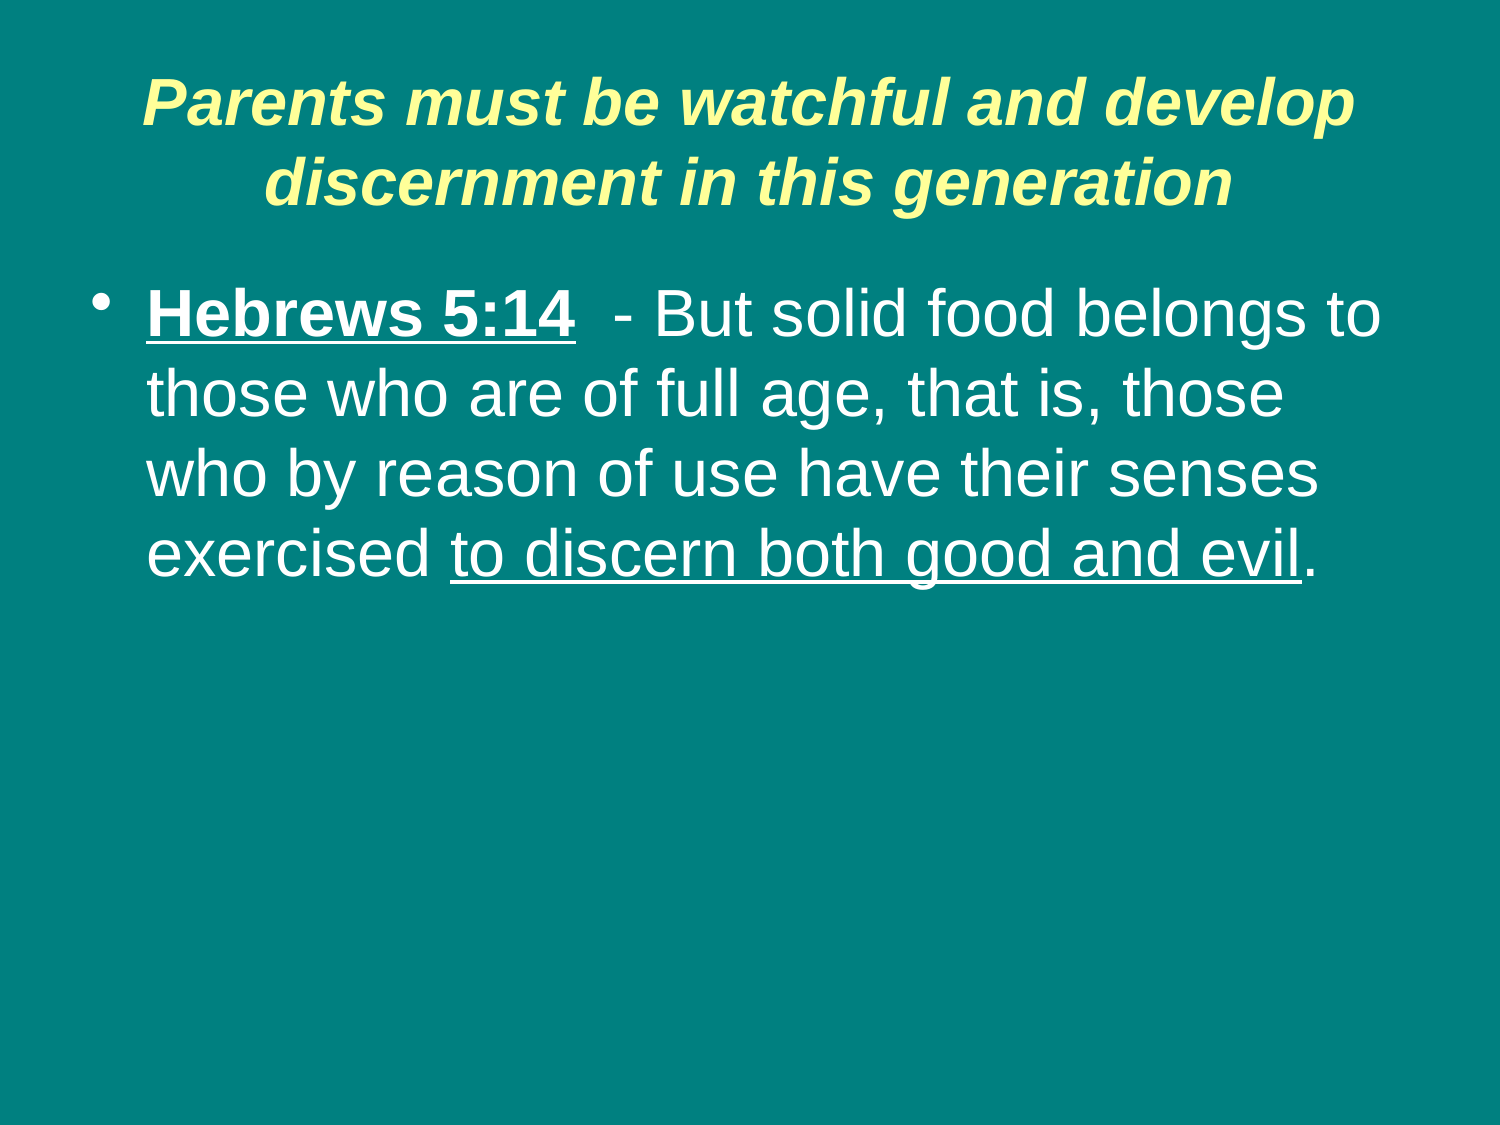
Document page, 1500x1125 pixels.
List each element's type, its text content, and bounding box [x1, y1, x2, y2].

list Hebrews 5:14 - But solid food belongs to those who are of full age, that is, those who by reason of use have their senses exercised to discern both good and evil. [75, 262, 1425, 1005]
title Parents must be watchful and develop discernment in this generation [75, 45, 1425, 233]
